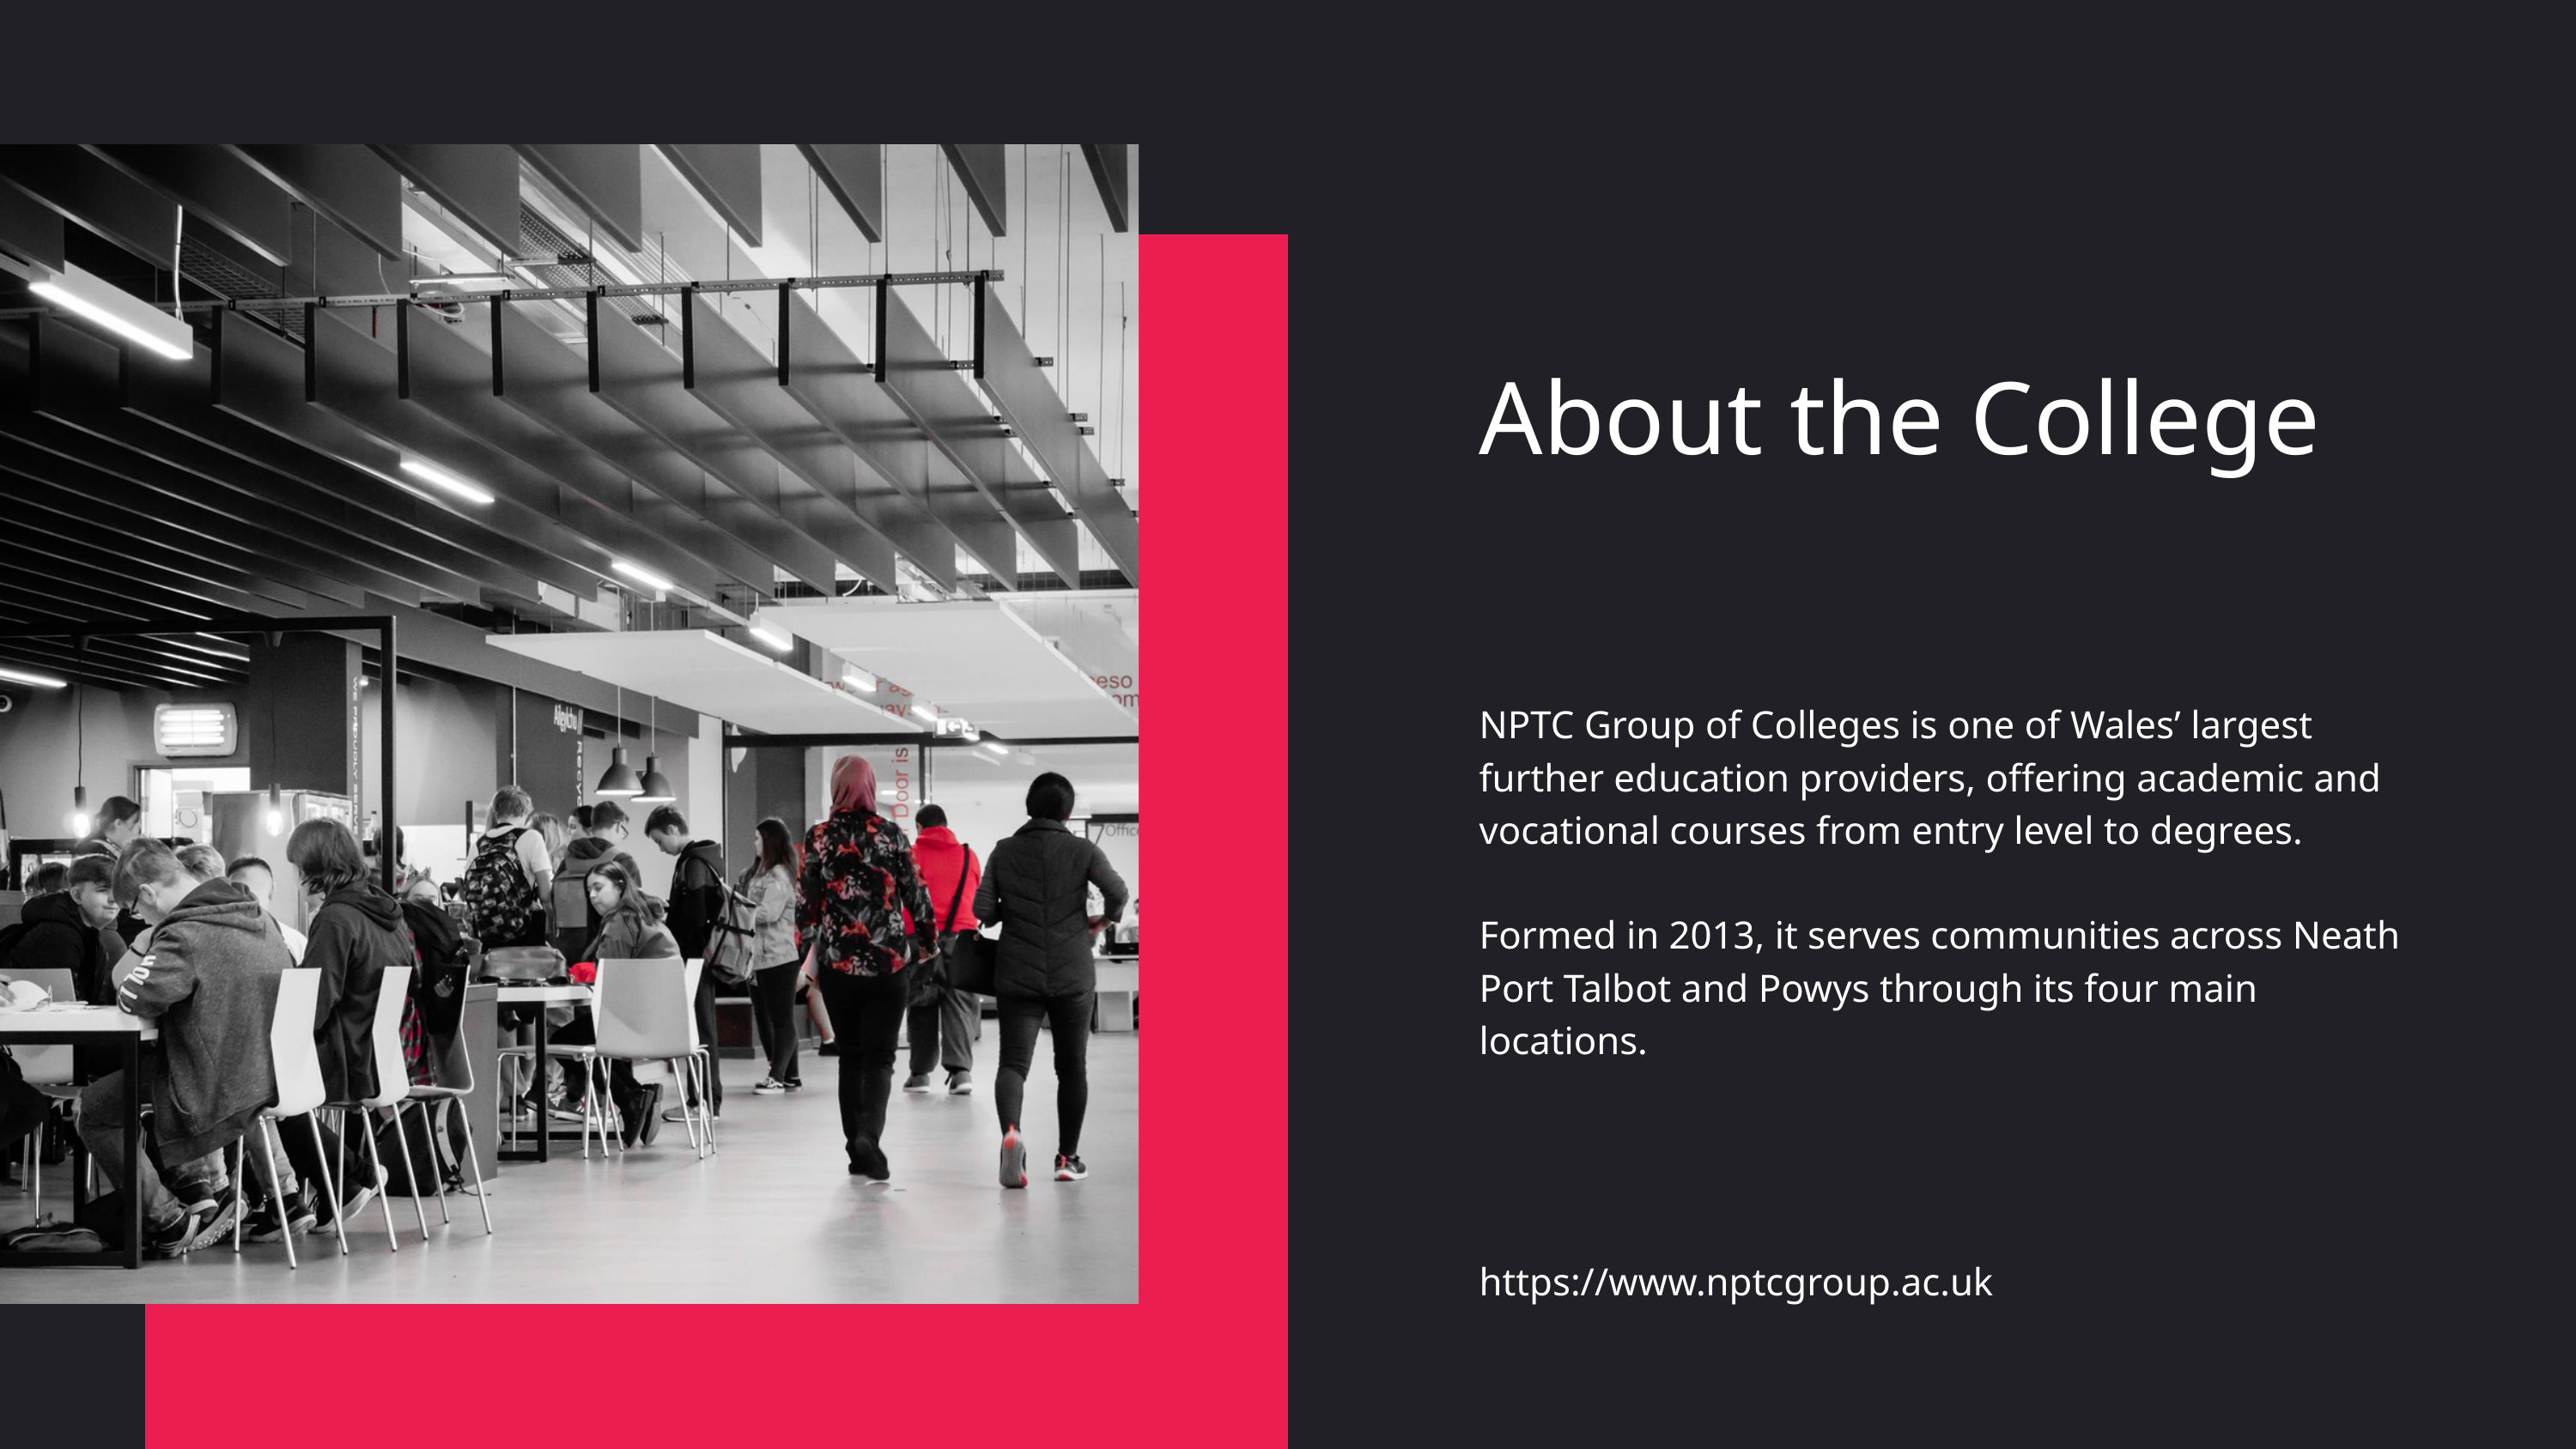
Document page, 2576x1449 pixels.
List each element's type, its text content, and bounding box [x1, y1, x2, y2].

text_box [144, 233, 1289, 1449]
text_box NPTC Group of Colleges is one of Wales’ largest further education providers, offering academic and vocational courses from entry level to degrees. Formed in 2013, it serves communities across Neath Port Talbot and Powys through its four main locations. [1479, 694, 2407, 1063]
text_box About the College [1479, 334, 2348, 475]
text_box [0, 144, 1139, 1304]
text_box https://www.nptcgroup.ac.uk [1479, 1251, 2119, 1304]
